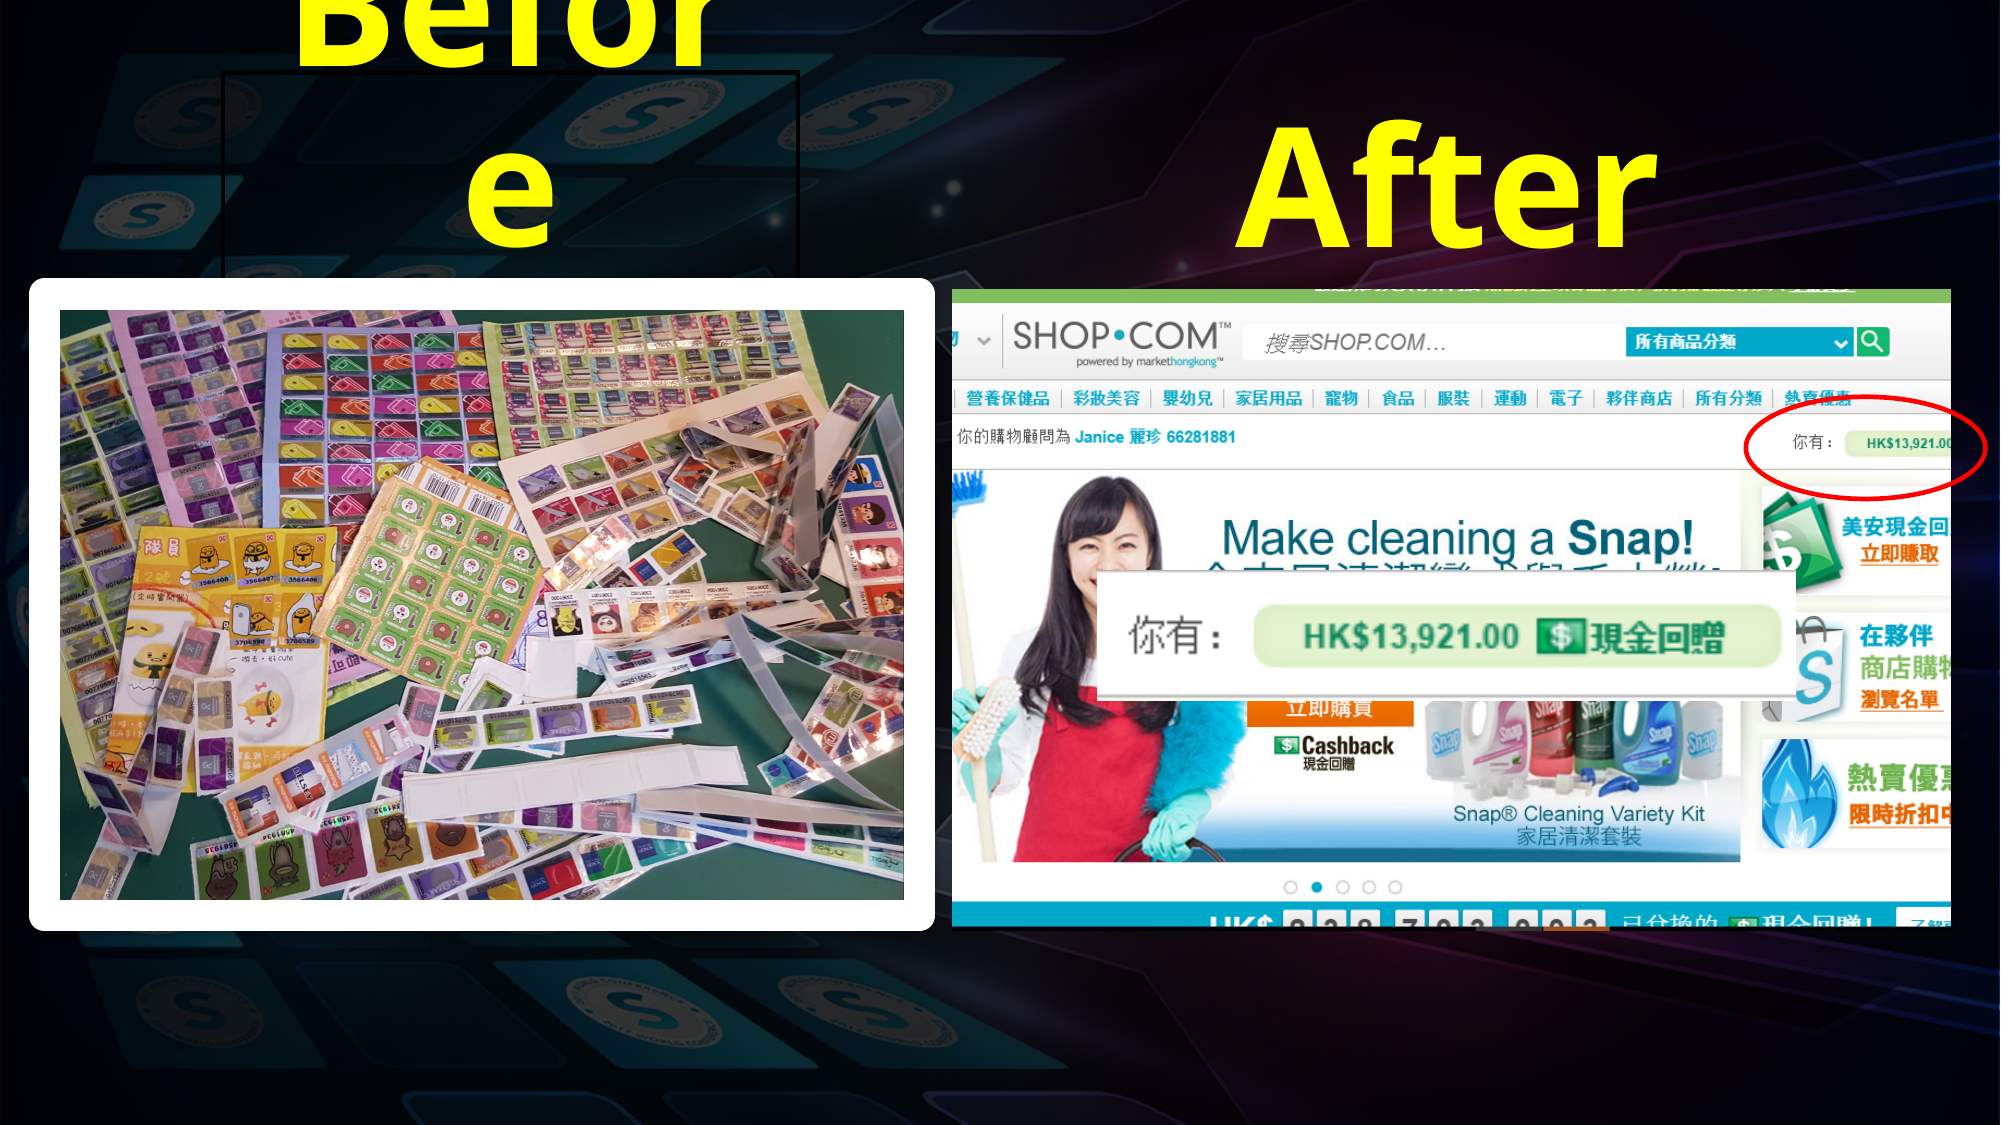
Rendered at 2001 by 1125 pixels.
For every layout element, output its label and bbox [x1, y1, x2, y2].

picture [59, 309, 904, 900]
text_box [0, 0, 2000, 1125]
picture [952, 289, 1951, 931]
